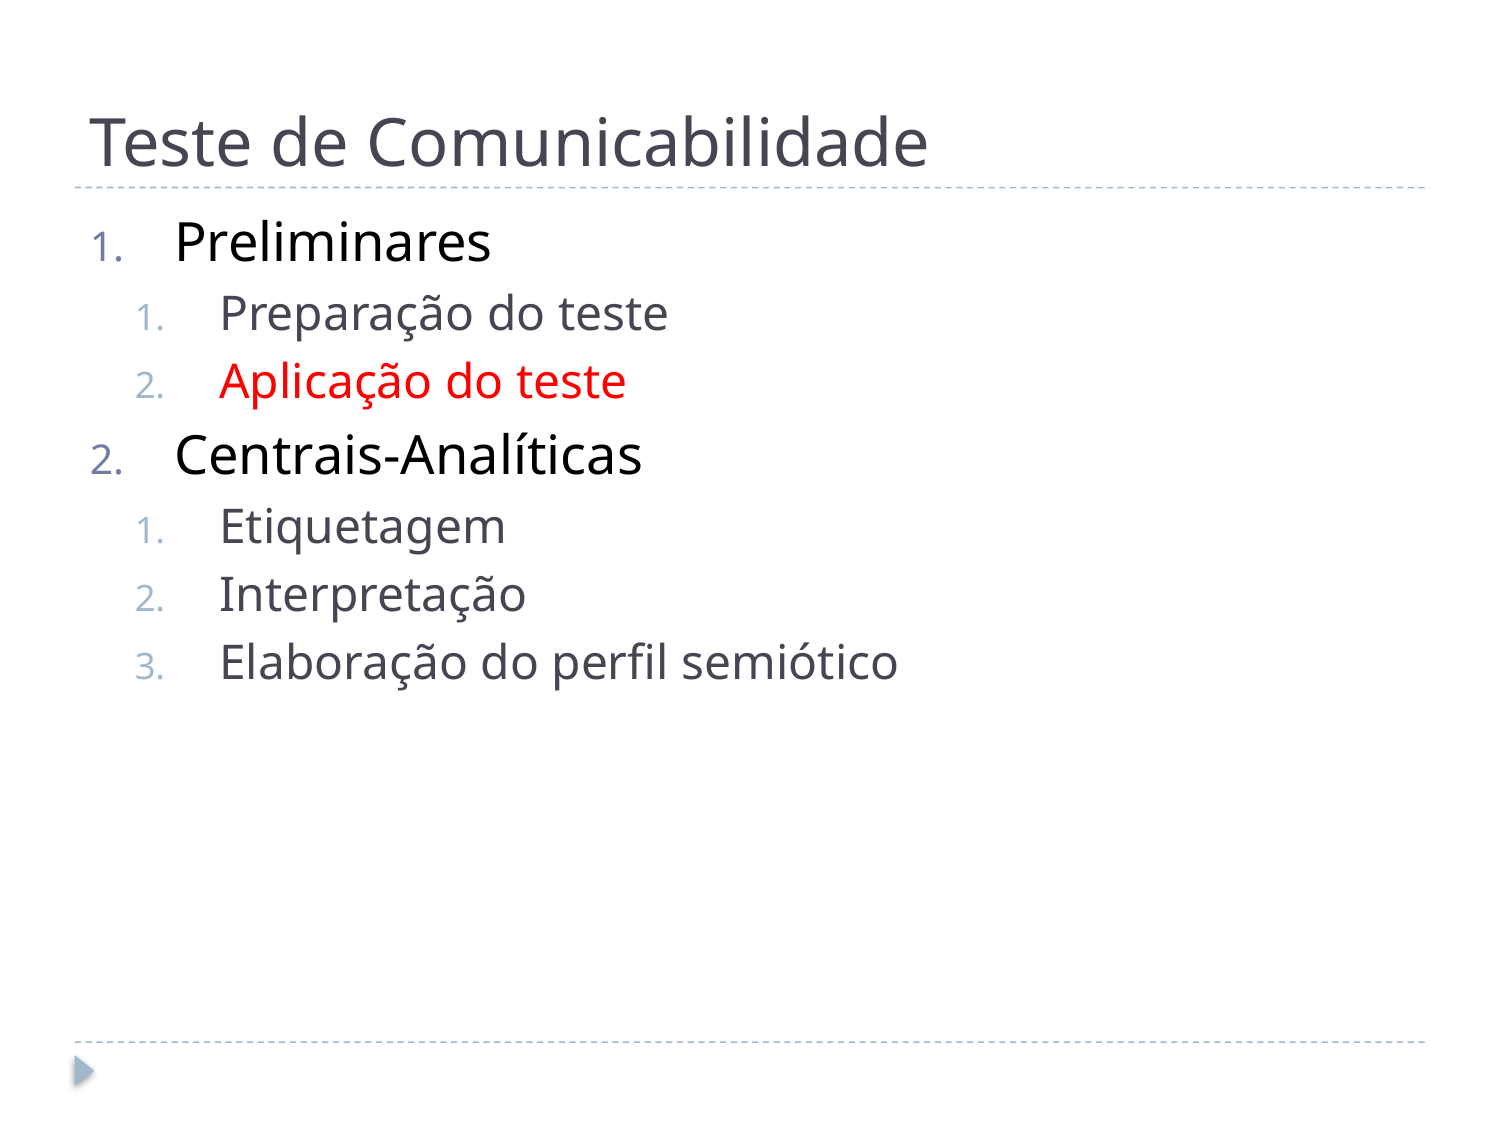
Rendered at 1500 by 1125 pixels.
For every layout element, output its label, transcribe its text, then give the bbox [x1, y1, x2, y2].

title Teste de Comunicabilidade [75, 24, 1425, 188]
list Preliminares Preparação do teste Aplicação do teste Centrais-Analíticas Etiquetagem Interpretação Elaboração do perfil semiótico [75, 200, 1425, 1010]
